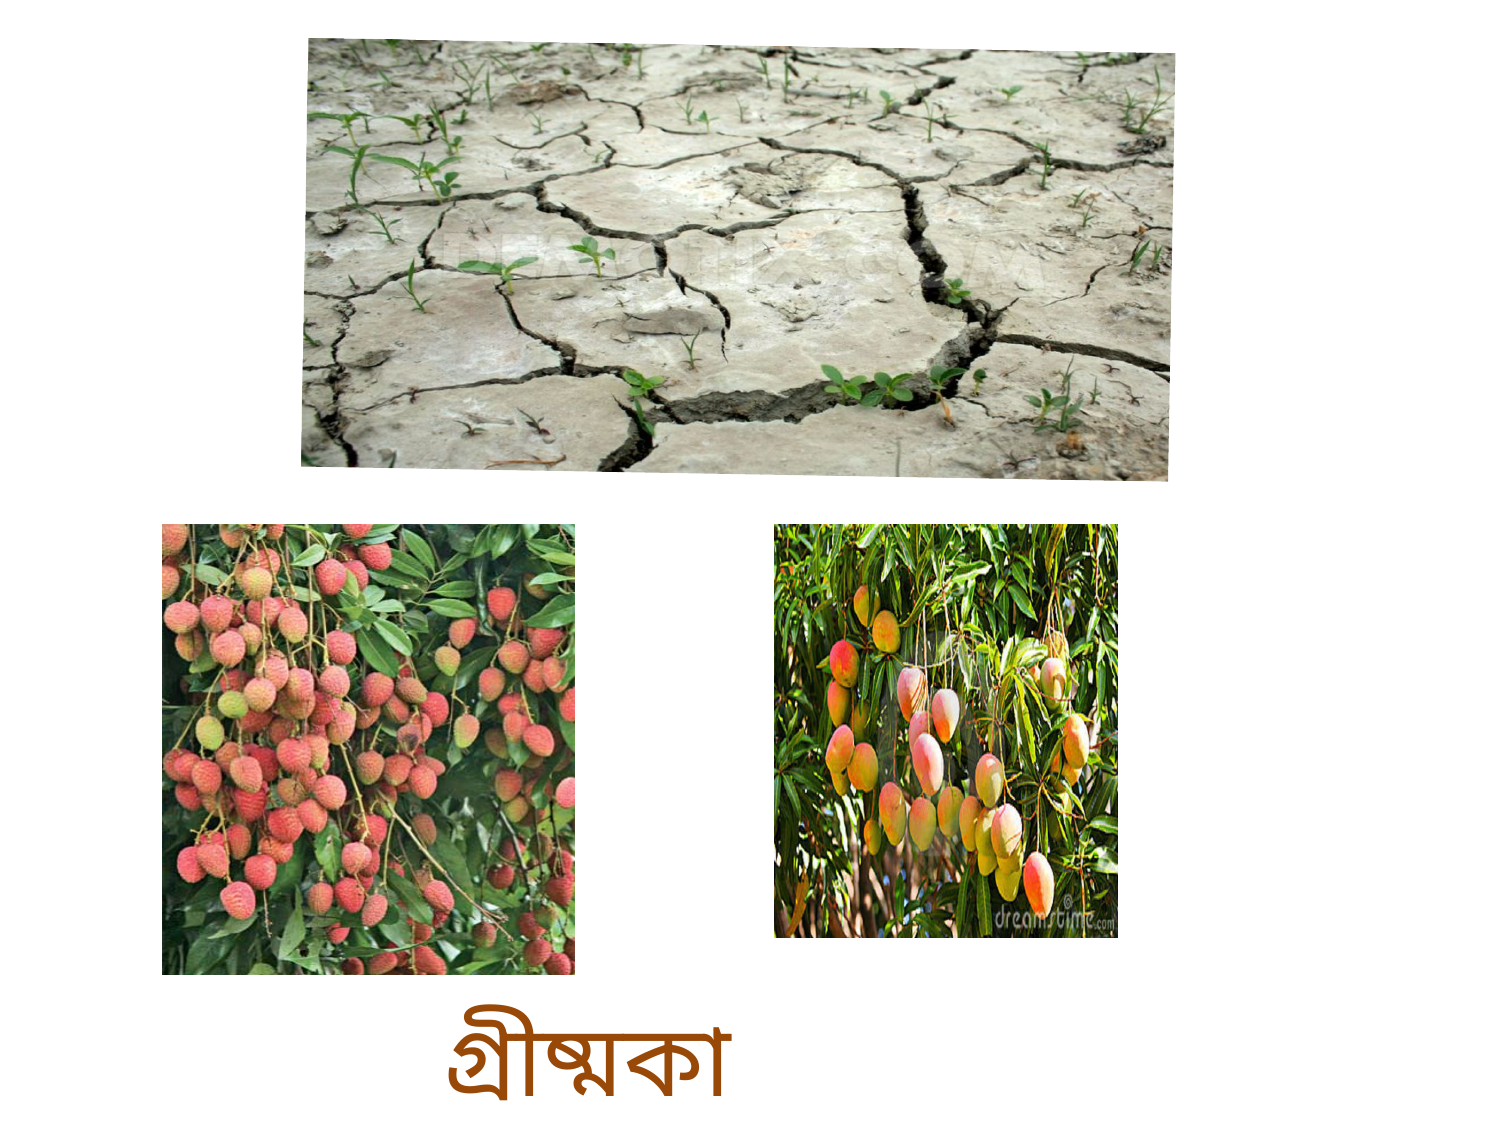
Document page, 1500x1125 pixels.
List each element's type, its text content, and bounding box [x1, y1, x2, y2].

picture [774, 524, 1119, 938]
picture [302, 38, 1176, 482]
text_box গ্রীষ্মকাল [399, 988, 775, 1125]
picture [162, 524, 576, 976]
